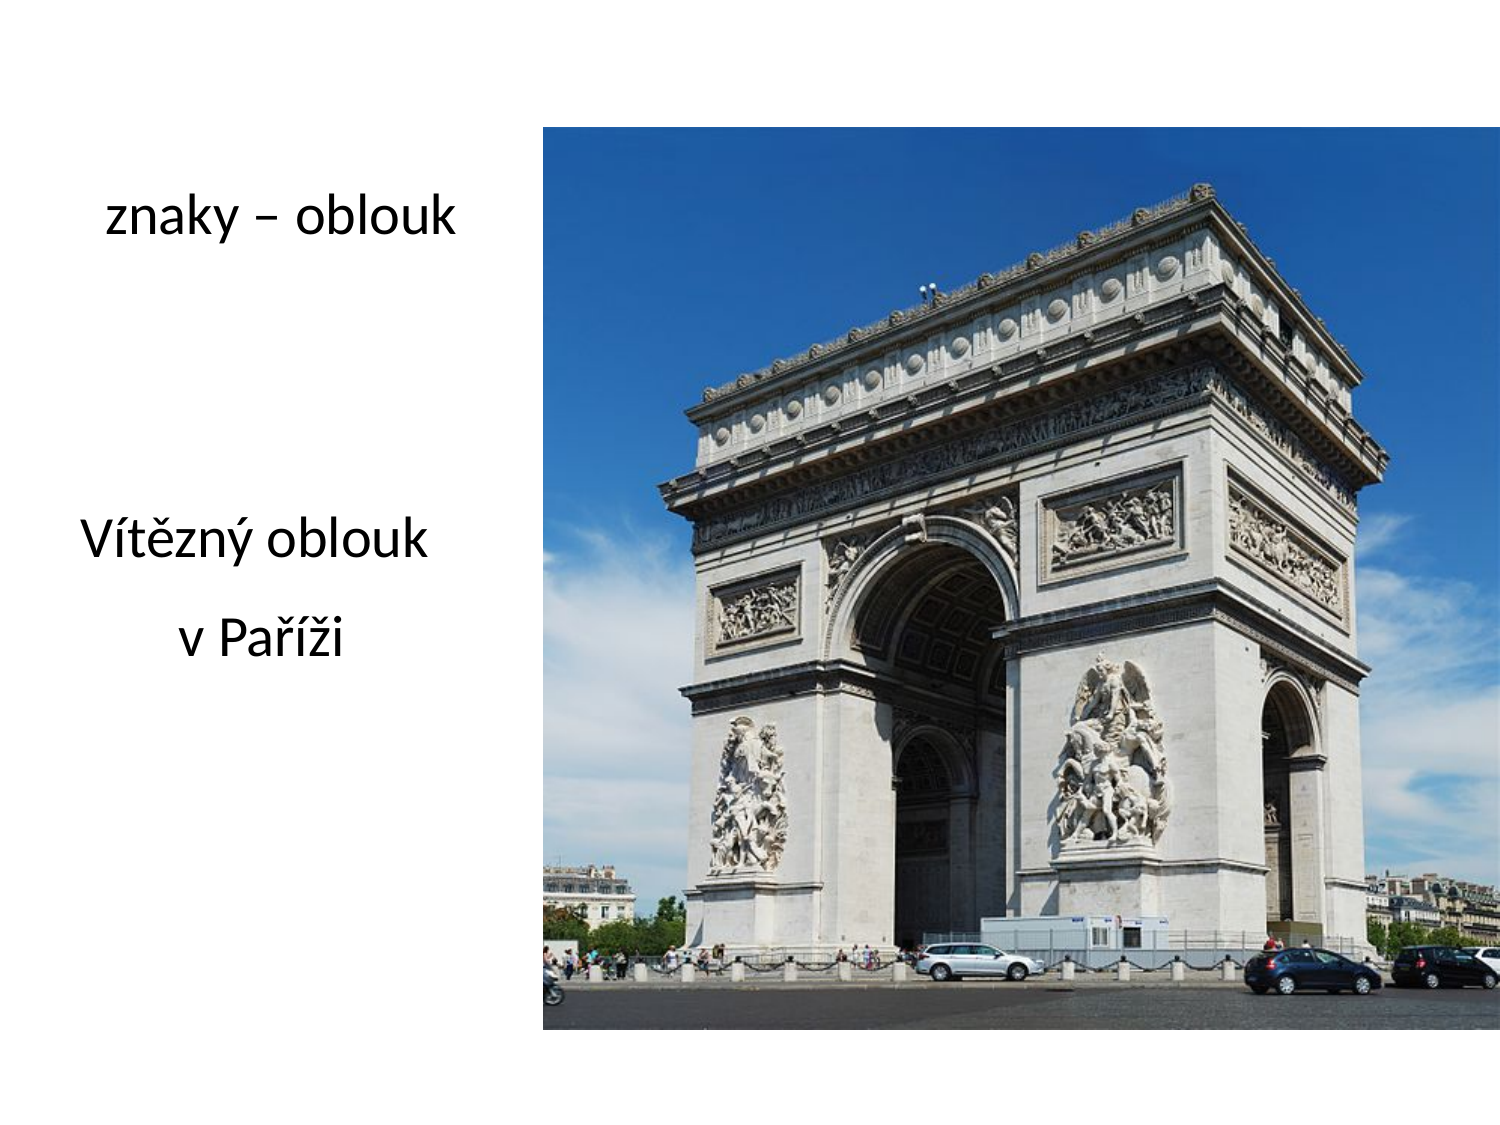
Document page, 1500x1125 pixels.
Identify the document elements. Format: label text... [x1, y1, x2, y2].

text_box Vítězný oblouk v Paříži [0, 491, 524, 676]
title znaky – oblouk [0, 130, 539, 293]
picture [543, 127, 1500, 1030]
